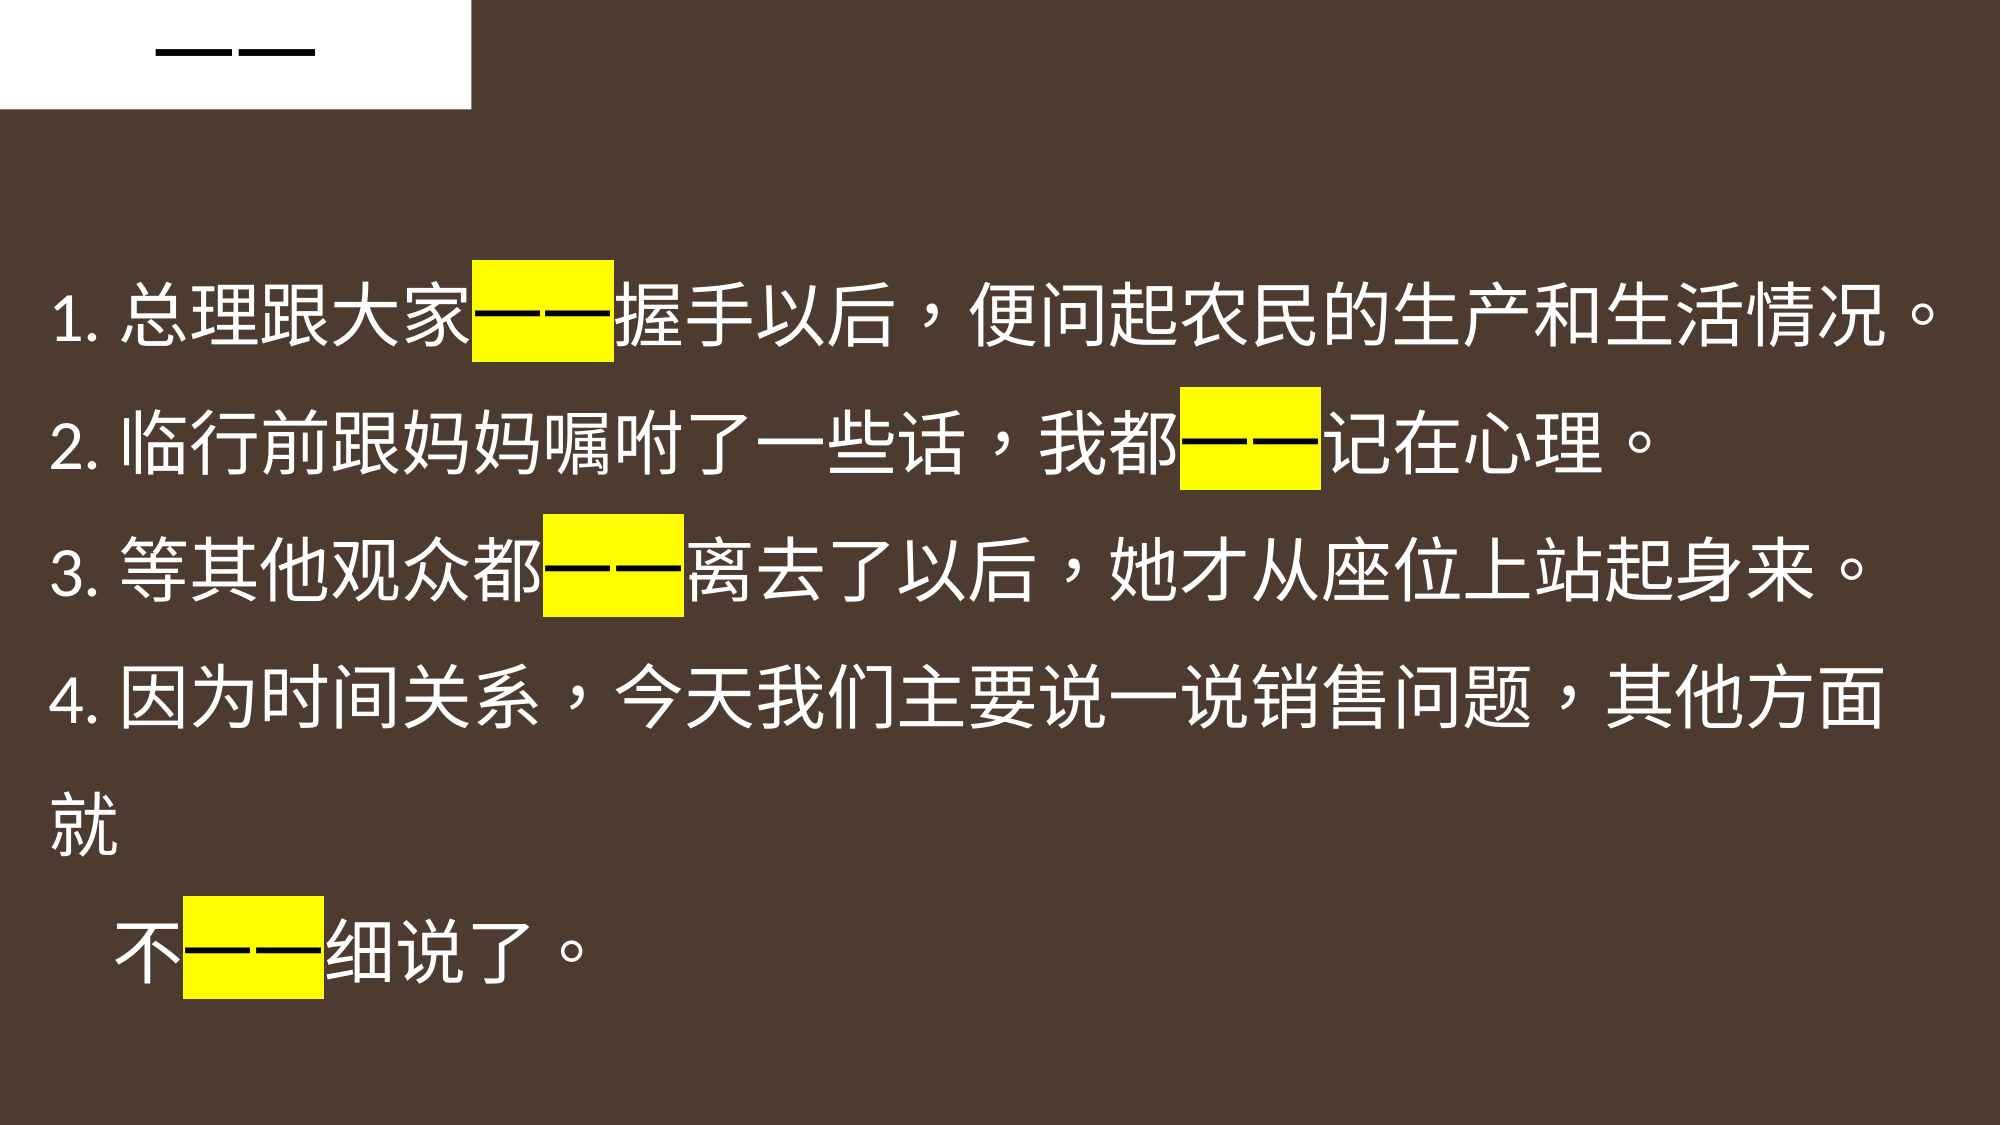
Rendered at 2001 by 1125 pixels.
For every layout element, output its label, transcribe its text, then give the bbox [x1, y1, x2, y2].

text_box 一一 [0, 0, 472, 110]
text_box 1.总理跟大家一一握手以后，便问起农民的生产和生活情况。 2.临行前跟妈妈嘱咐了一些话，我都一一记在心理。 3.等其他观众都一一离去了以后，她才从座位上站起身来。 4.因为时间关系，今天我们主要说一说销售问题，其他方面就 不一一细说了。 [33, 221, 1962, 1000]
